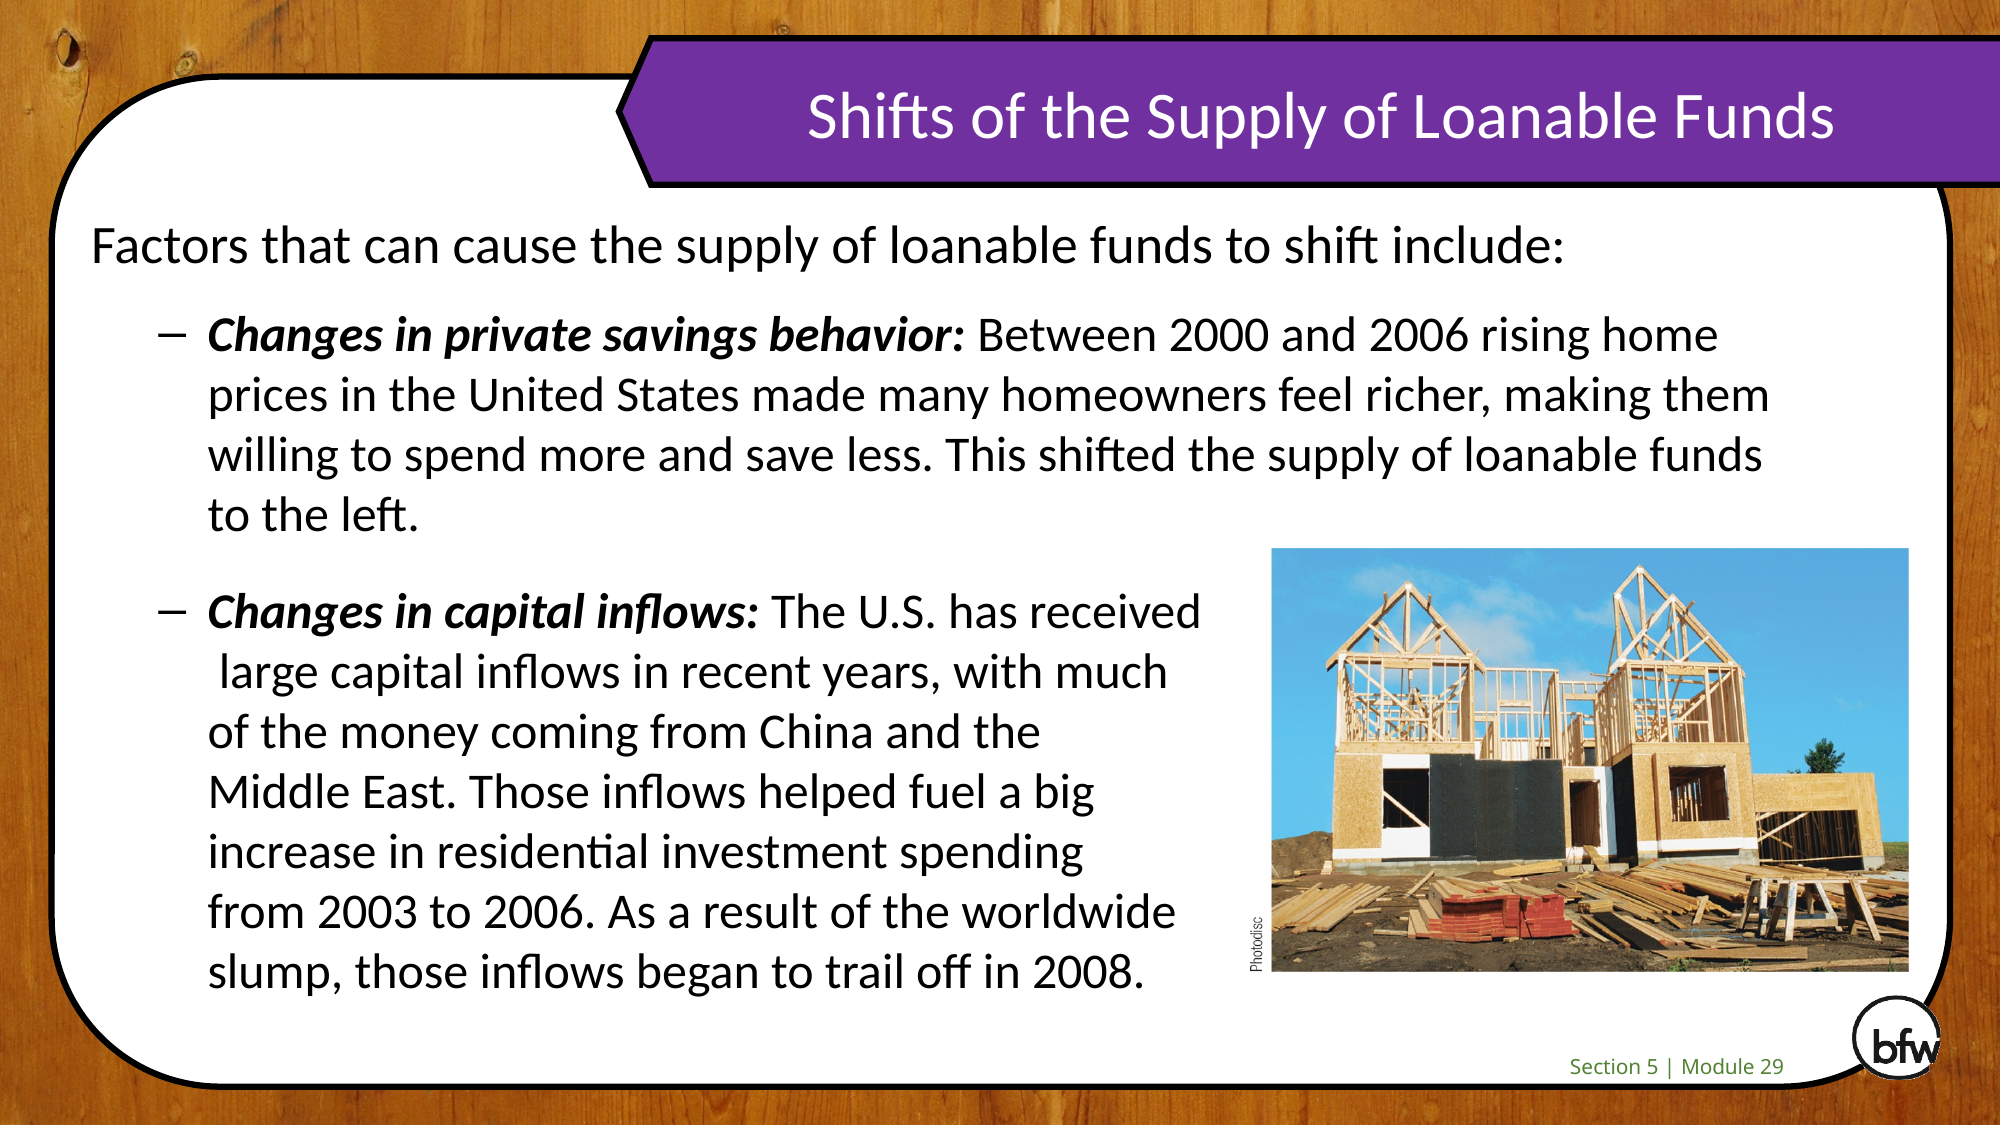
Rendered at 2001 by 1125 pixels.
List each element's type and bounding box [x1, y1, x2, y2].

picture [1850, 992, 1943, 1082]
picture [1250, 548, 1909, 972]
list [0, 0, 2000, 1125]
